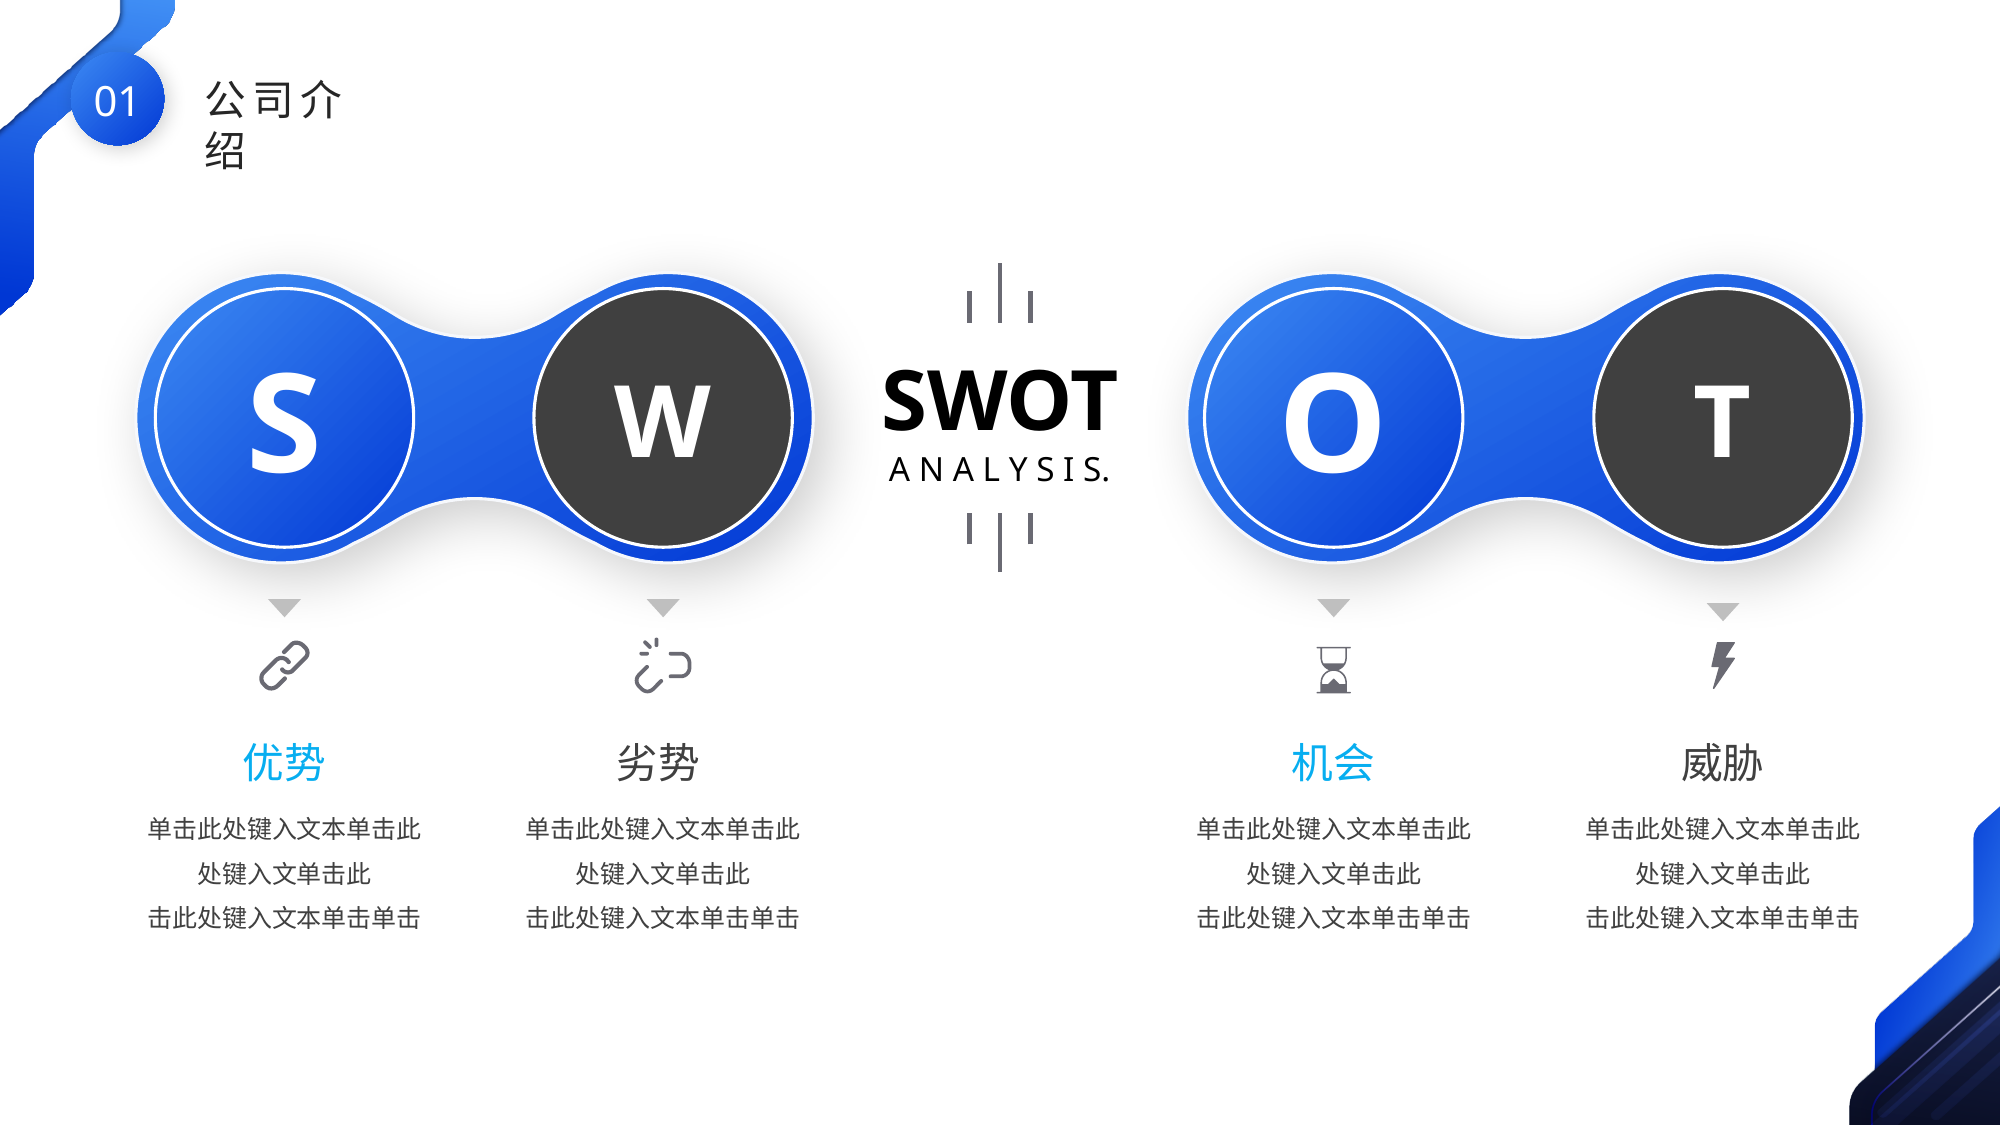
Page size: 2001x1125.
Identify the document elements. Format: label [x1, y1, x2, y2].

text_box [1176, 288, 1492, 938]
text_box [1652, 271, 1787, 288]
text_box [70, 51, 401, 146]
picture [0, 0, 180, 322]
text_box [1264, 271, 1399, 288]
text_box [126, 288, 442, 938]
picture [1834, 789, 2000, 1125]
text_box [601, 271, 736, 288]
text_box [1492, 330, 1565, 505]
text_box [505, 288, 821, 938]
text_box [1565, 288, 1881, 938]
text_box [213, 271, 348, 288]
text_box [442, 332, 505, 504]
text_box [877, 263, 1123, 573]
